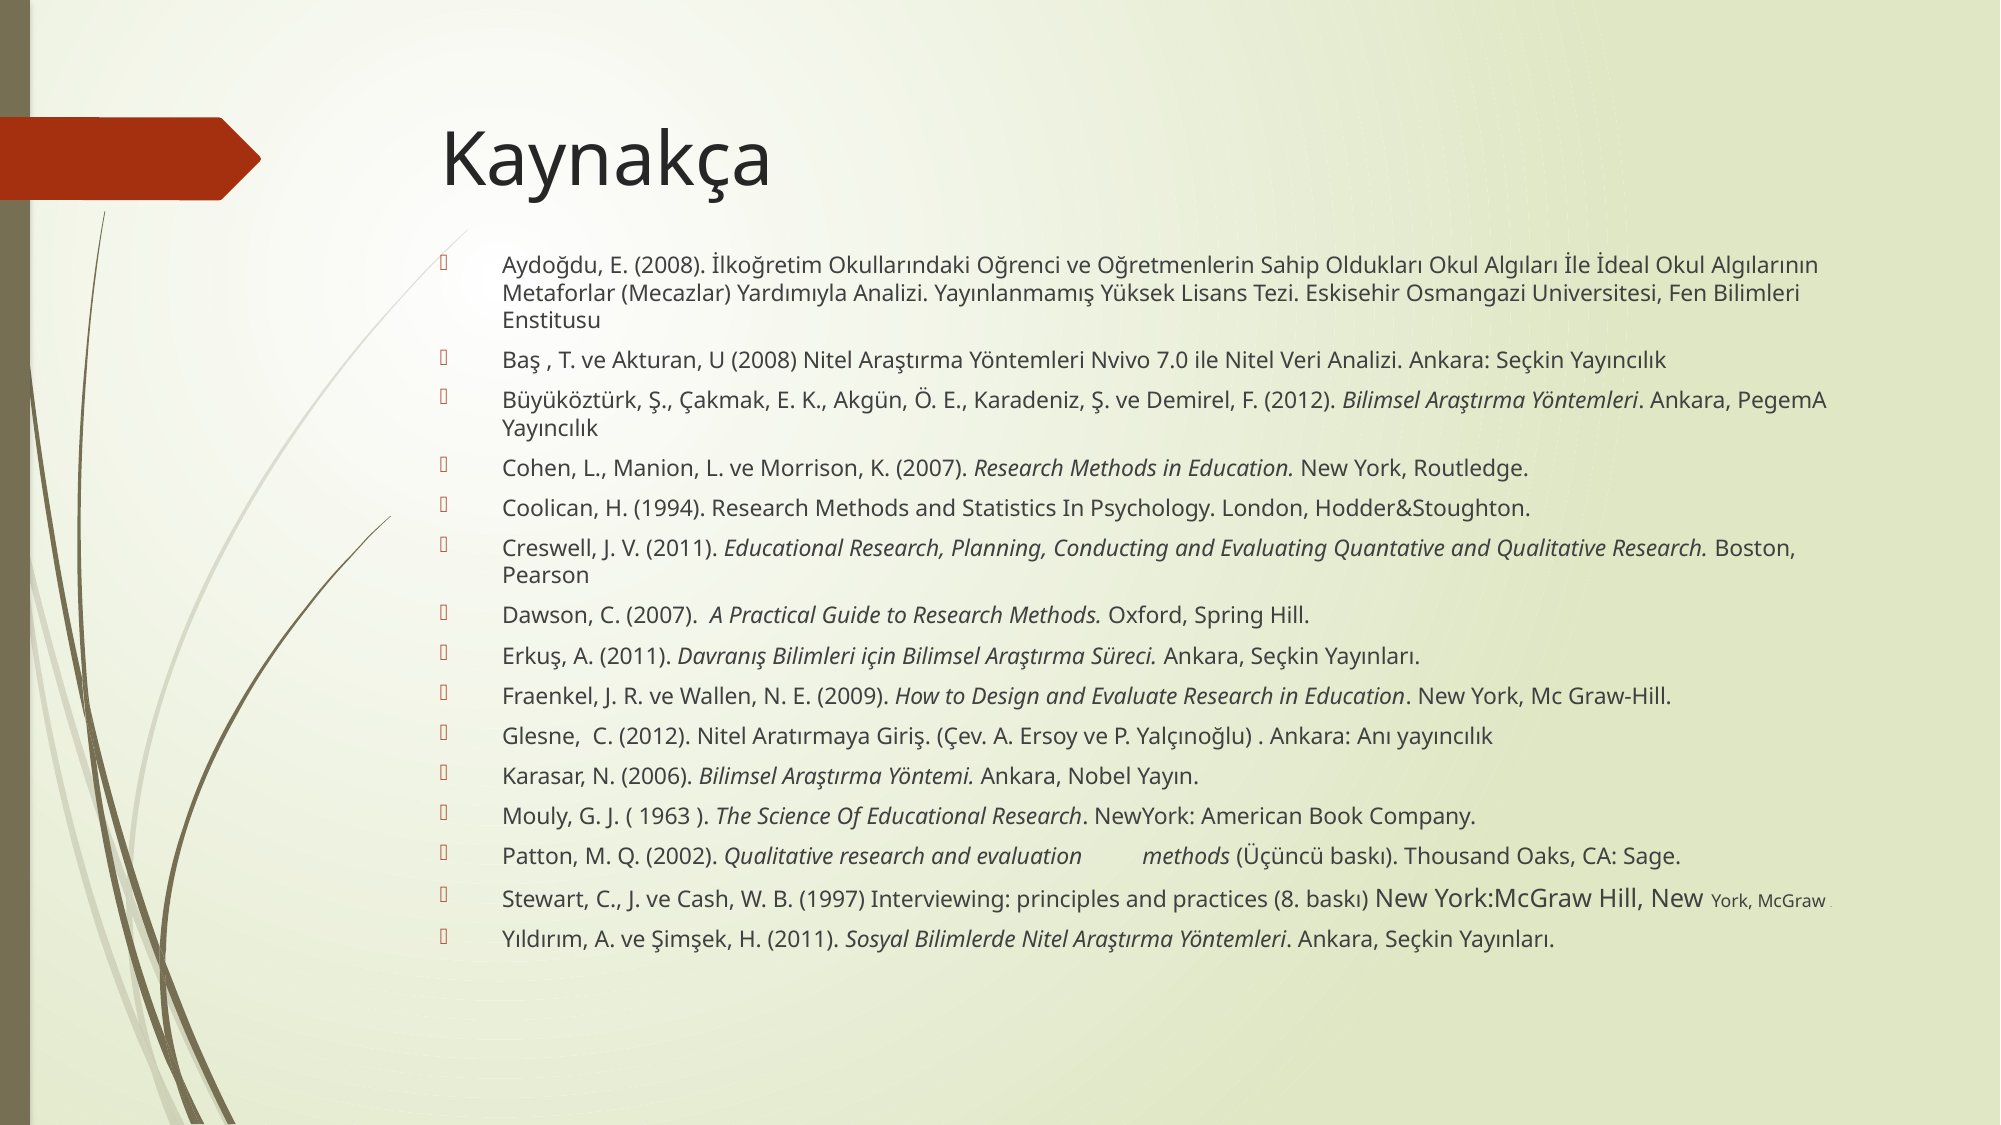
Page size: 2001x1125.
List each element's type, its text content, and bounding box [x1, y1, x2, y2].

title Kaynakça [425, 102, 1888, 243]
list Aydoğdu, E. (2008). İlkoğretim Okullarındaki Oğrenci ve Oğretmenlerin Sahip Oldukları Okul Algıları İle İdeal Okul Algılarının Metaforlar (Mecazlar) Yardımıyla Analizi. Yayınlanmamış Yüksek Lisans Tezi. Eskisehir Osmangazi Universitesi, Fen Bilimleri Enstitusu Baş , T. ve Akturan, U (2008) Nitel Araştırma Yöntemleri Nvivo 7.0 ile Nitel Veri Analizi. Ankara: Seçkin Yayıncılık Büyüköztürk, Ş., Çakmak, E. K., Akgün, Ö. E., Karadeniz, Ş. ve Demirel, F. (2012). Bilimsel Araştırma Yöntemleri. Ankara, PegemA Yayıncılık Cohen, L., Manion, L. ve Morrison, K. (2007). Research Methods in Education. New York, Routledge. Coolican, H. (1994). Research Methods and Statistics In Psychology. London, Hodder&Stoughton. Creswell, J. V. (2011). Educational Research, Planning, Conducting and Evaluating Quantative and Qualitative Research. Boston, Pearson Dawson, C. (2007). A Practical Guide to Research Methods. Oxford, Spring Hill. Erkuş, A. (2011). Davranış Bilimleri için Bilimsel Araştırma Süreci. Ankara, Seçkin Yayınları. Fraenkel, J. R. ve Wallen, N. E. (2009). How to Design and Evaluate Research in Education. New York, Mc Graw-Hill. Glesne, C. (2012). Nitel Aratırmaya Giriş. (Çev. A. Ersoy ve P. Yalçınoğlu) . Ankara: Anı yayıncılık Karasar, N. (2006). Bilimsel Araştırma Yöntemi. Ankara, Nobel Yayın. Mouly, G. J. ( 1963 ). The Science Of Educational Research. NewYork: American Book Company. Patton, M. Q. (2002). Qualitative research and evaluation methods (Üçüncü baskı). Thousand Oaks, CA: Sage. Stewart, C., J. ve Cash, W. B. (1997) Interviewing: principles and practices (8. baskı) New York:McGraw Hill, New York, McGraw Hill, Yıldırım, A. ve Şimşek, H. (2011). Sosyal Bilimlerde Nitel Araştırma Yöntemleri. Ankara, Seçkin Yayınları. [424, 243, 1888, 970]
